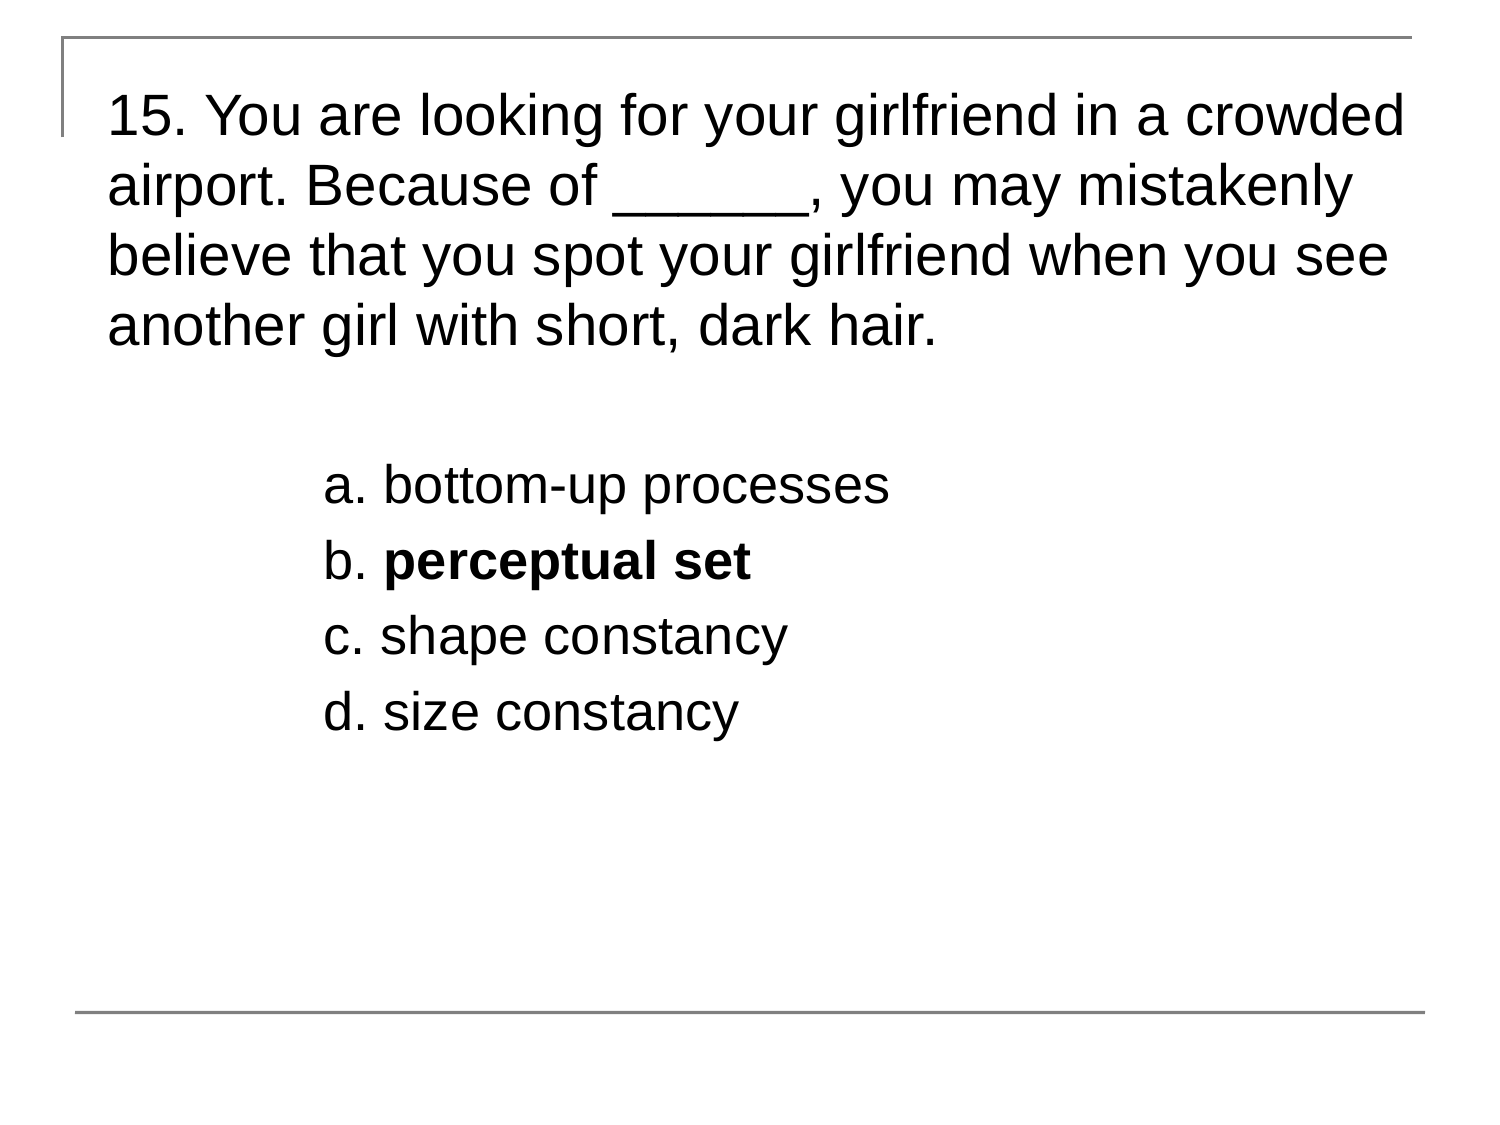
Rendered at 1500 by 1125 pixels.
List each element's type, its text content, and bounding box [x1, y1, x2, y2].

list 15. You are looking for your girlfriend in a crowded airport. Because of ______, you may mistakenly believe that you spot your girlfriend when you see another girl with short, dark hair. a. bottom-up processes b. perceptual set c. shape constancy d. size constancy [92, 69, 1443, 813]
